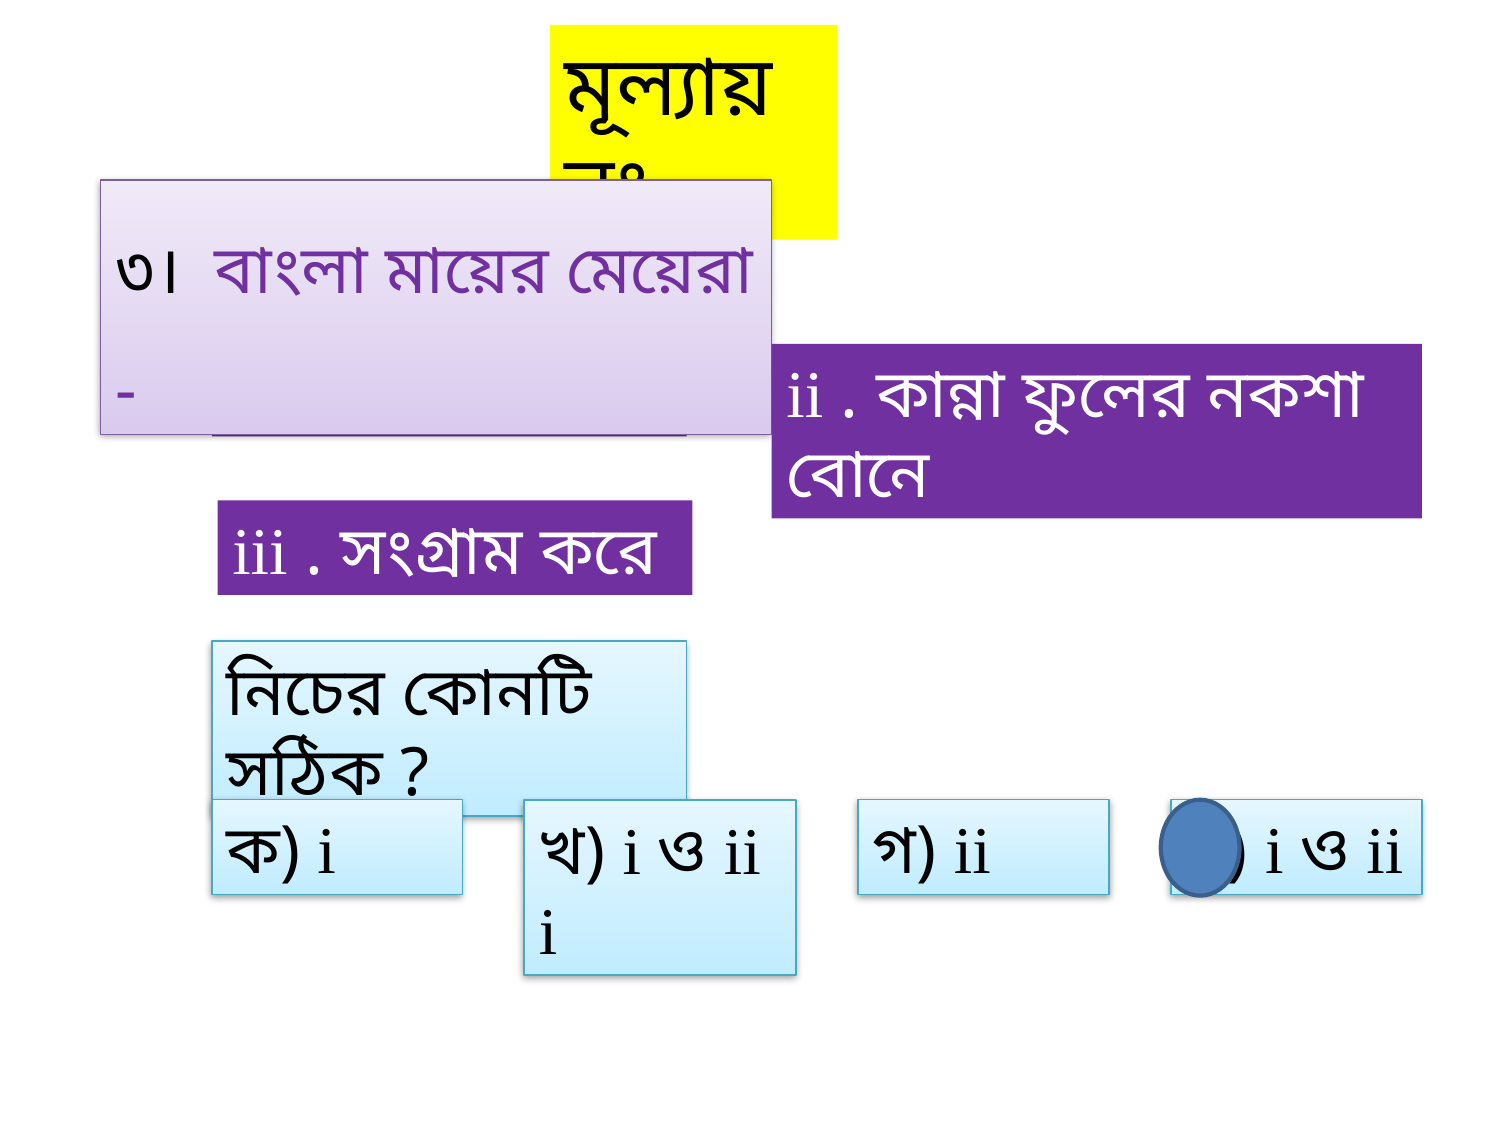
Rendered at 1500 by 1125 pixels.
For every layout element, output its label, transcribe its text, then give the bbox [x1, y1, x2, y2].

text_box ঘ) i ও ii [1213, 799, 1423, 895]
text_box খ) i ও ii i [523, 799, 797, 976]
text_box iii . সংগ্রাম করে [217, 500, 693, 595]
text_box গ) ii [857, 799, 1110, 895]
text_box নিচের কোনটি সঠিক ? [211, 640, 687, 817]
text_box ঘ) i ও ii [1170, 799, 1187, 812]
text_box ৩। বাংলা মায়ের মেয়েরা - [100, 179, 772, 435]
text_box ক) i [211, 799, 463, 895]
text_box ii . কান্না ফুলের নকশা বোনে [771, 343, 1422, 519]
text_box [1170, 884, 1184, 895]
text_box মূল্যায়নঃ [549, 24, 838, 240]
text_box [1158, 797, 1242, 898]
